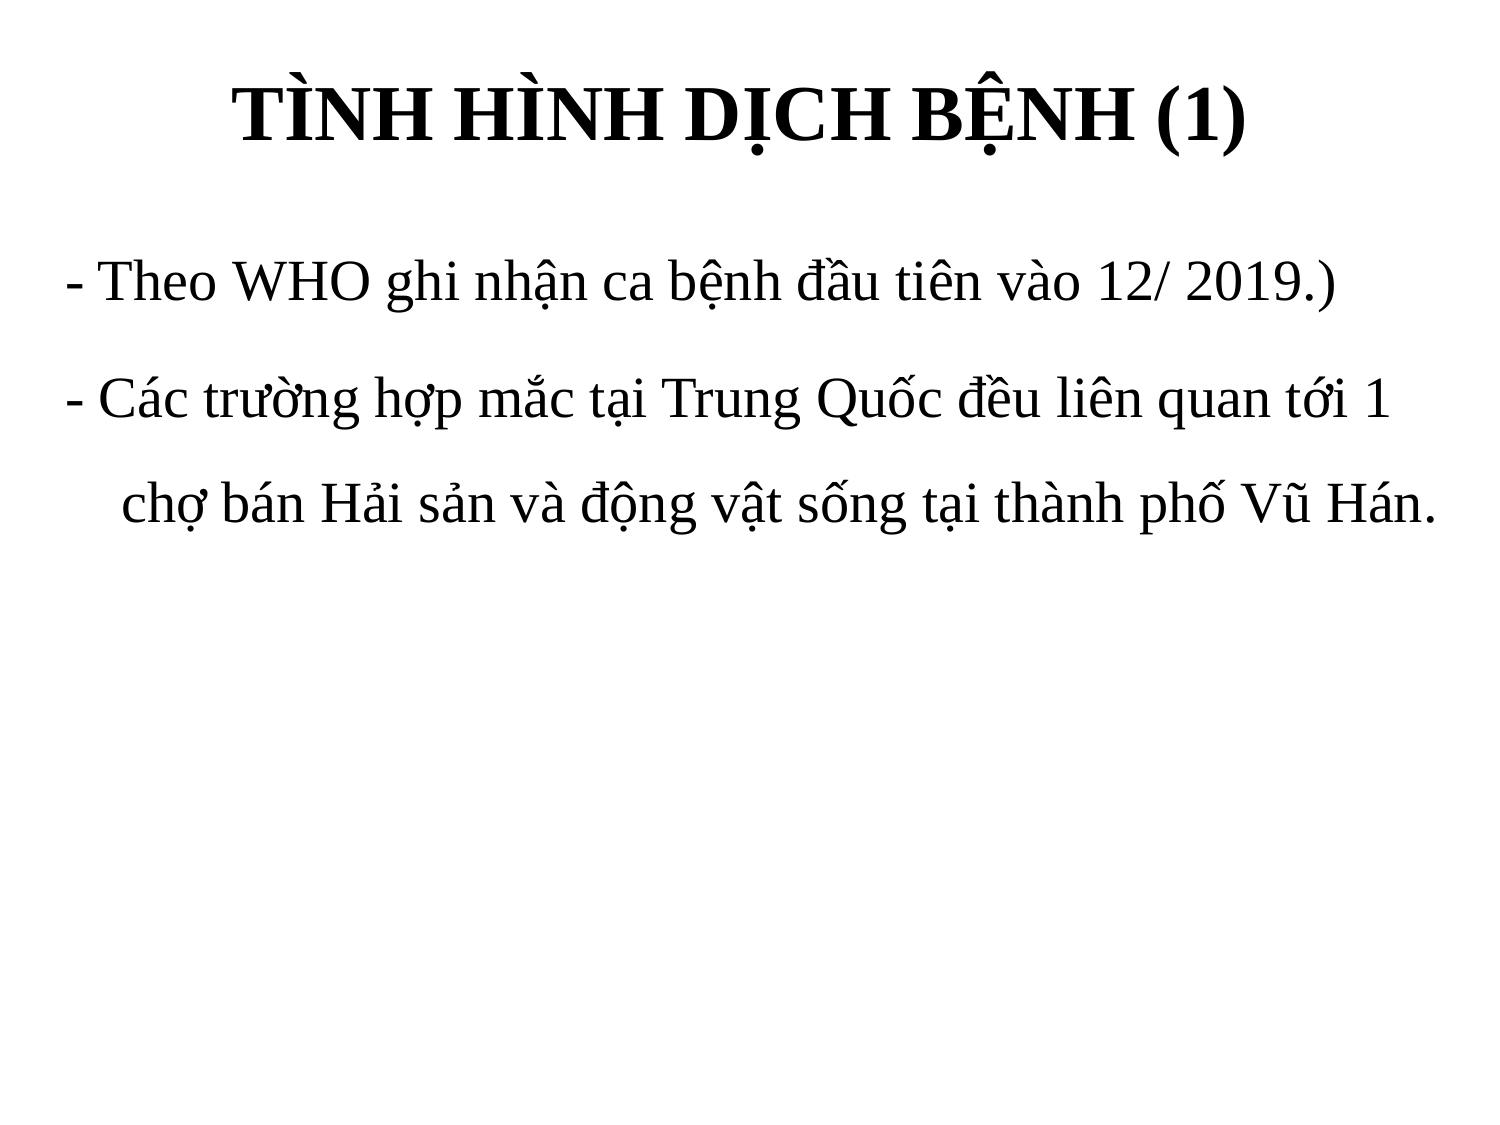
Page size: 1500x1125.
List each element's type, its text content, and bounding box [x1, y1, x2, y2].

title TÌNH HÌNH DỊCH BỆNH (1) [46, 44, 1454, 233]
list - Theo WHO ghi nhận ca bệnh đầu tiên vào 12/ 2019.) - Các trường hợp mắc tại Trung Quốc đều liên quan tới 1 chợ bán Hải sản và động vật sống tại thành phố Vũ Hán. [49, 199, 1476, 1051]
